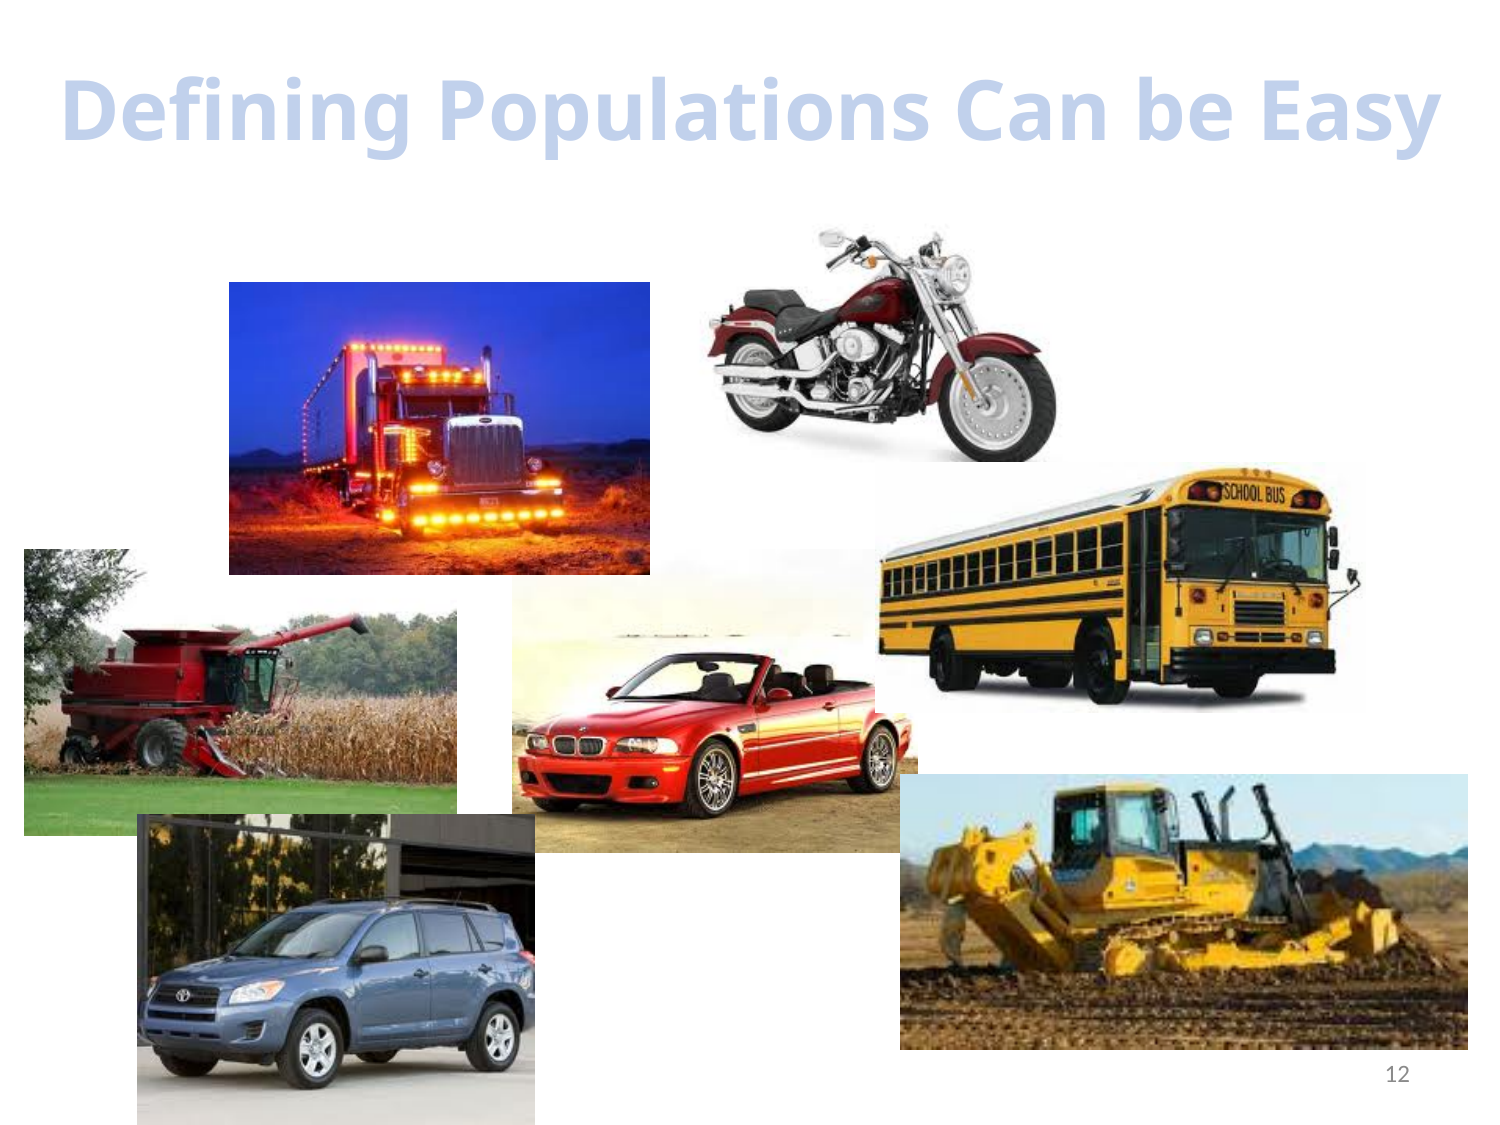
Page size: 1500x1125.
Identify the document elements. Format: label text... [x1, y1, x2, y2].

text_box Defining Populations Can be Easy [43, 50, 1459, 165]
slide_number 12 [1074, 1060, 1425, 1103]
picture [24, 199, 1468, 1125]
